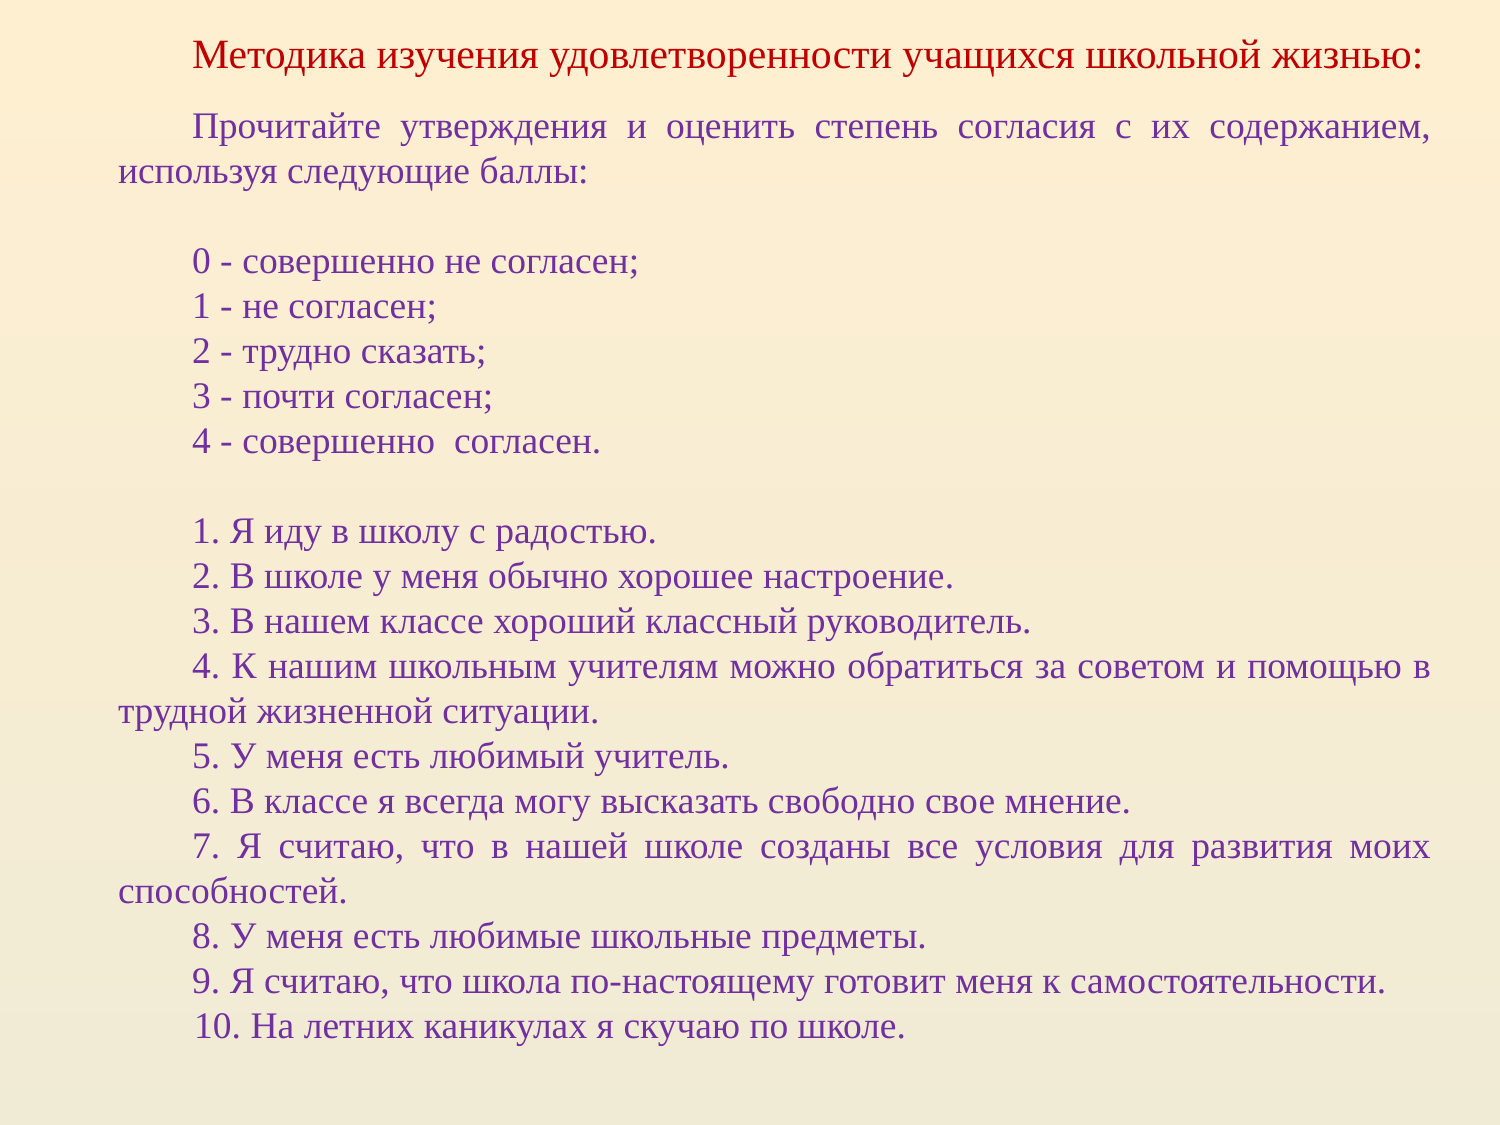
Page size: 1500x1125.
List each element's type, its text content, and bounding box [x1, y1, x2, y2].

text_box Методика изучения удовлетворенности учащихся школьной жизнью: Прочитайте утверждения и оценить степень согласия с их содержанием, используя следующие баллы: 0 - совершенно не согласен; 1 - не согласен; 2 - трудно сказать; 3 - почти согласен; 4 - совершенно согласен. 1. Я иду в школу с радостью. 2. В школе у меня обычно хорошее настроение. 3. В нашем классе хороший классный руководитель. 4. К нашим школьным учителям можно обратиться за советом и помощью в трудной жизненной ситуации. 5. У меня есть любимый учитель. 6. В классе я всегда могу высказать свободно свое мнение. 7. Я считаю, что в нашей школе созданы все условия для развития моих способностей. 8. У меня есть любимые школьные предметы. 9. Я считаю, что школа по-настоящему готовит меня к самостоятельности. 10. На летних каникулах я скучаю по школе. [29, 19, 1447, 1094]
